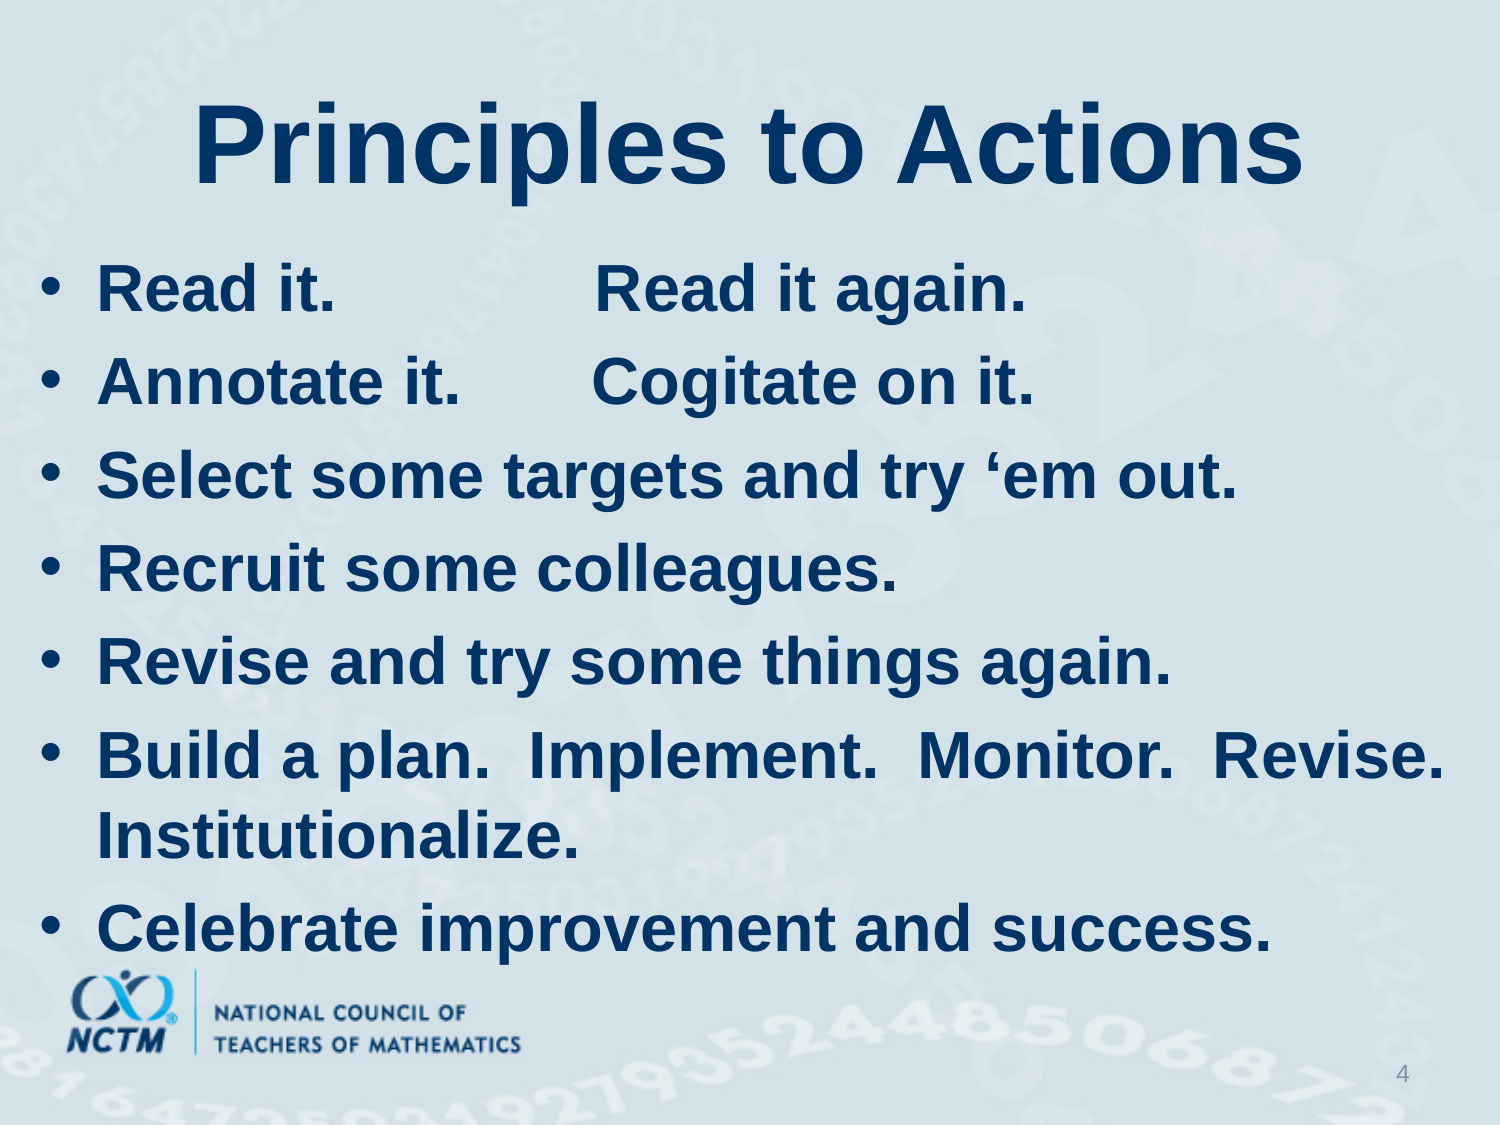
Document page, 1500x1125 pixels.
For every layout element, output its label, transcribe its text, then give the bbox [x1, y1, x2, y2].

list Read it. Read it again. Annotate it. Cogitate on it. Select some targets and try ‘em out. Recruit some colleagues. Revise and try some things again. Build a plan. Implement. Monitor. Revise. Institutionalize. Celebrate improvement and success. [24, 237, 1500, 1006]
slide_number 4 [1074, 1042, 1425, 1103]
title Principles to Actions [74, 44, 1426, 233]
picture [0, 0, 1500, 1125]
